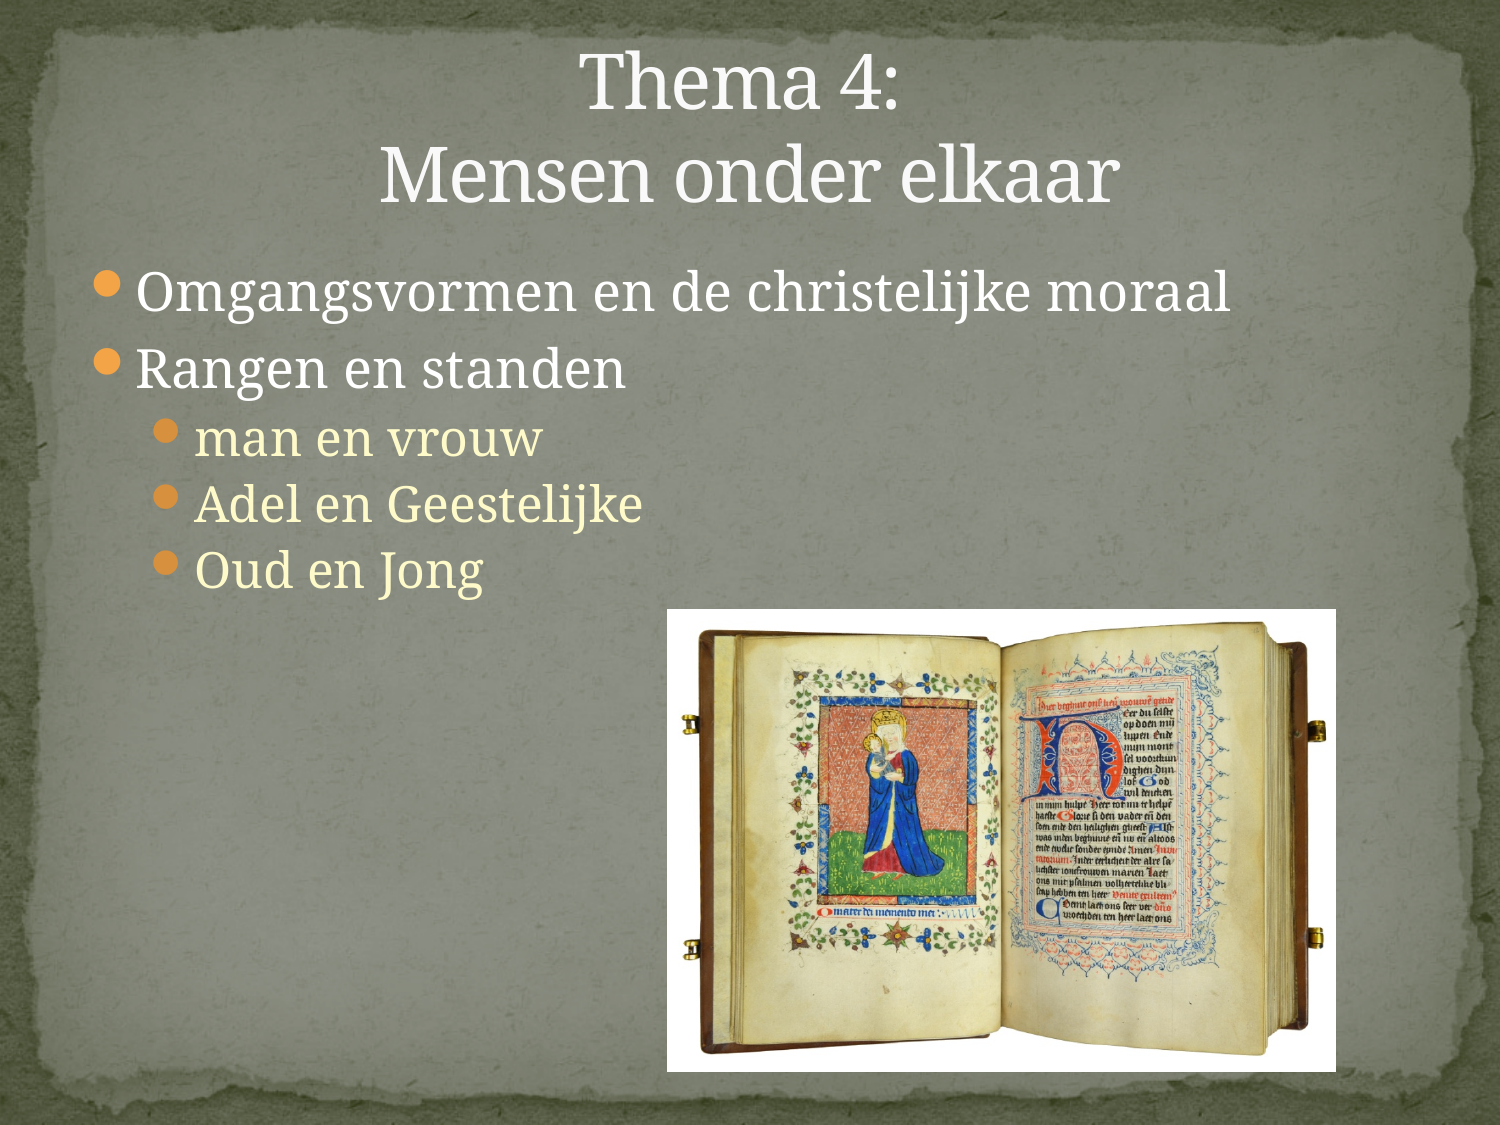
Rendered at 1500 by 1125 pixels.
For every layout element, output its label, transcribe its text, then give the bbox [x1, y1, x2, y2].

picture [667, 609, 1336, 1072]
list Omgangsvormen en de christelijke moraal Rangen en standen man en vrouw Adel en Geestelijke Oud en Jong [75, 249, 1425, 1000]
title Thema 4: Mensen onder elkaar [74, 24, 1425, 225]
